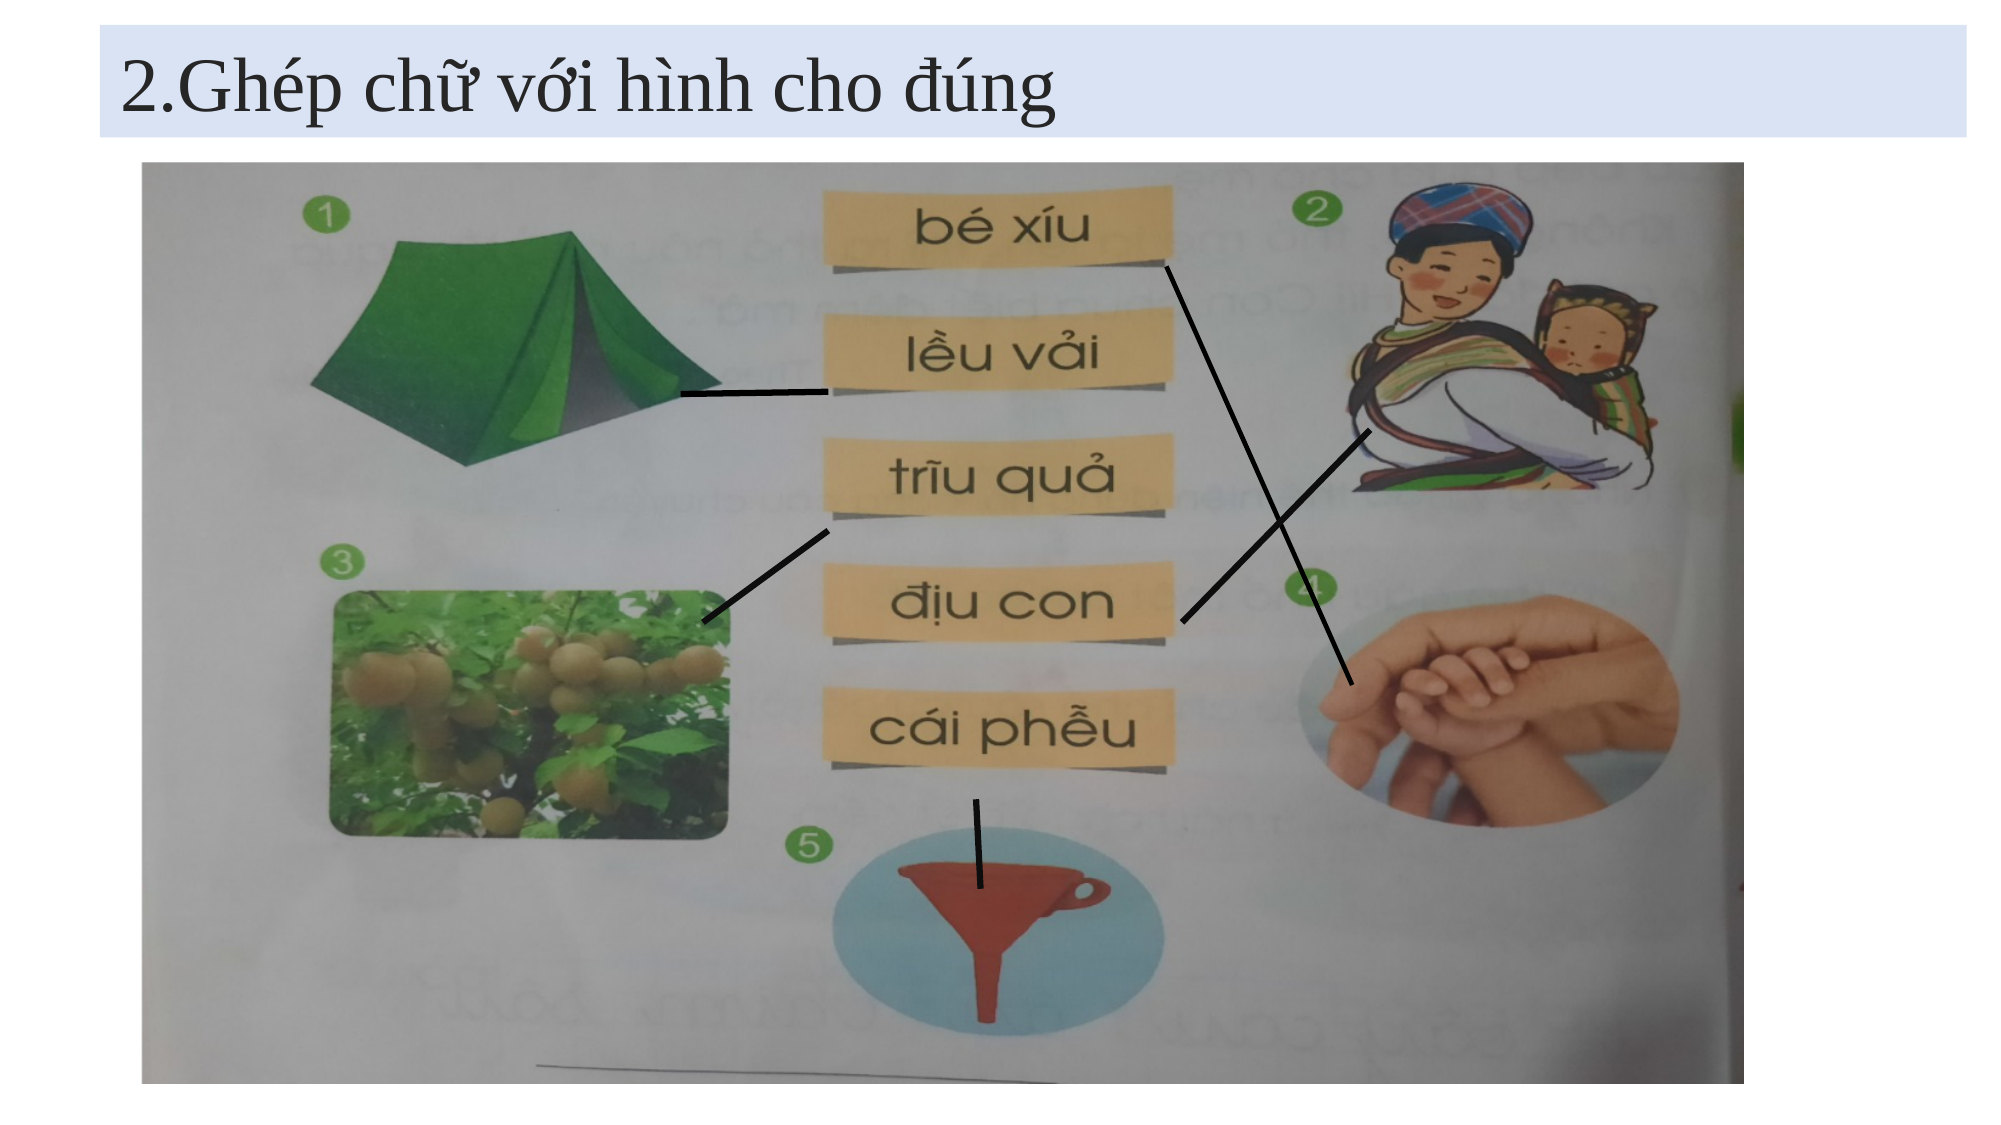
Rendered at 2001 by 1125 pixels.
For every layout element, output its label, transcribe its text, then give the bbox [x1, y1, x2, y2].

text_box 2.Ghép chữ với hình cho đúng [99, 24, 481, 138]
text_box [1182, 429, 1371, 623]
text_box 2.Ghép chữ với hình cho đúng [1404, 24, 1967, 138]
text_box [702, 530, 829, 623]
picture [143, 0, 1742, 1125]
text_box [976, 799, 981, 889]
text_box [1166, 266, 1353, 686]
